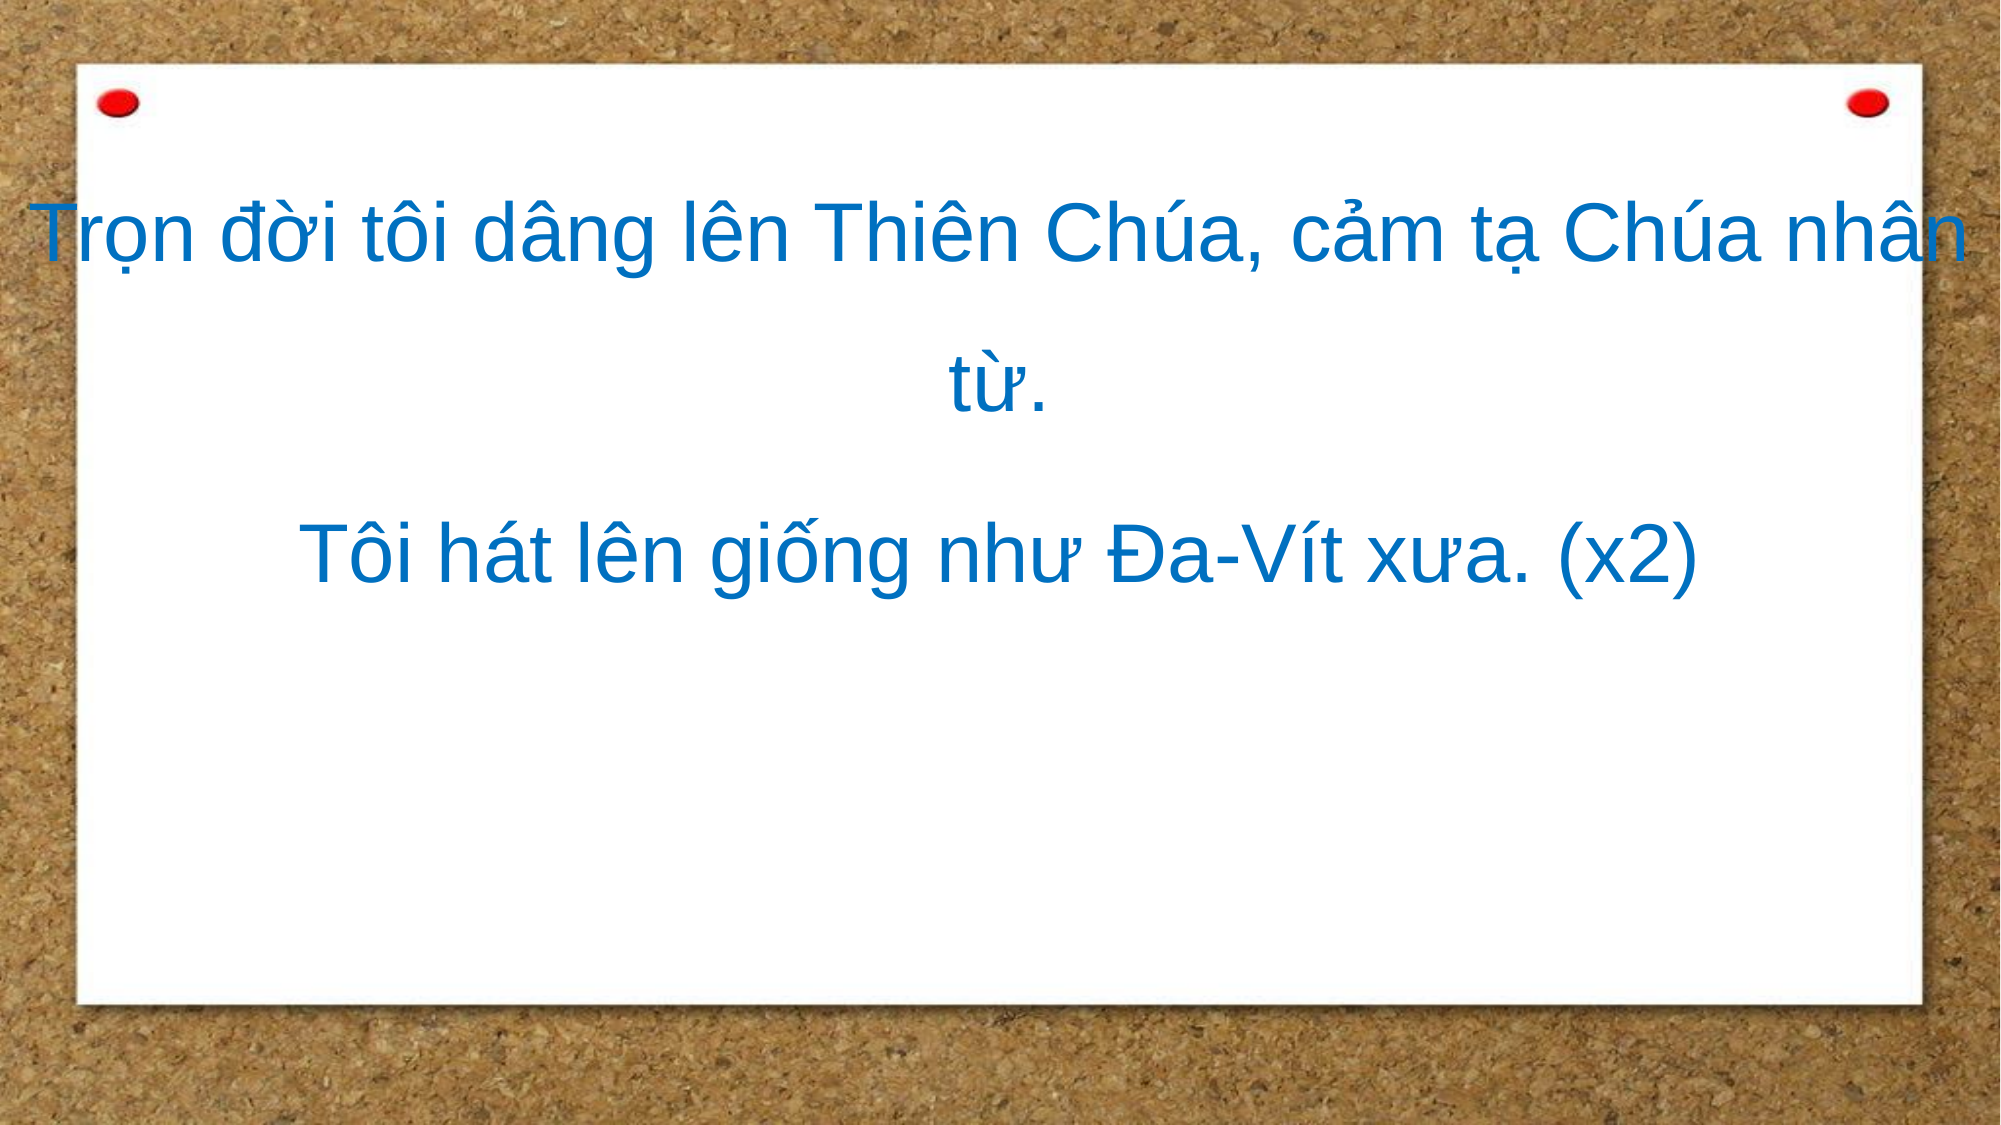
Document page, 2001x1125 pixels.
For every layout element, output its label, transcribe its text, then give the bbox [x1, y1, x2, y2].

list Trọn đời tôi dâng lên Thiên Chúa, cảm tạ Chúa nhân từ. Tôi hát lên giống như Đa-Vít xưa. (x2) [0, 0, 2000, 1125]
